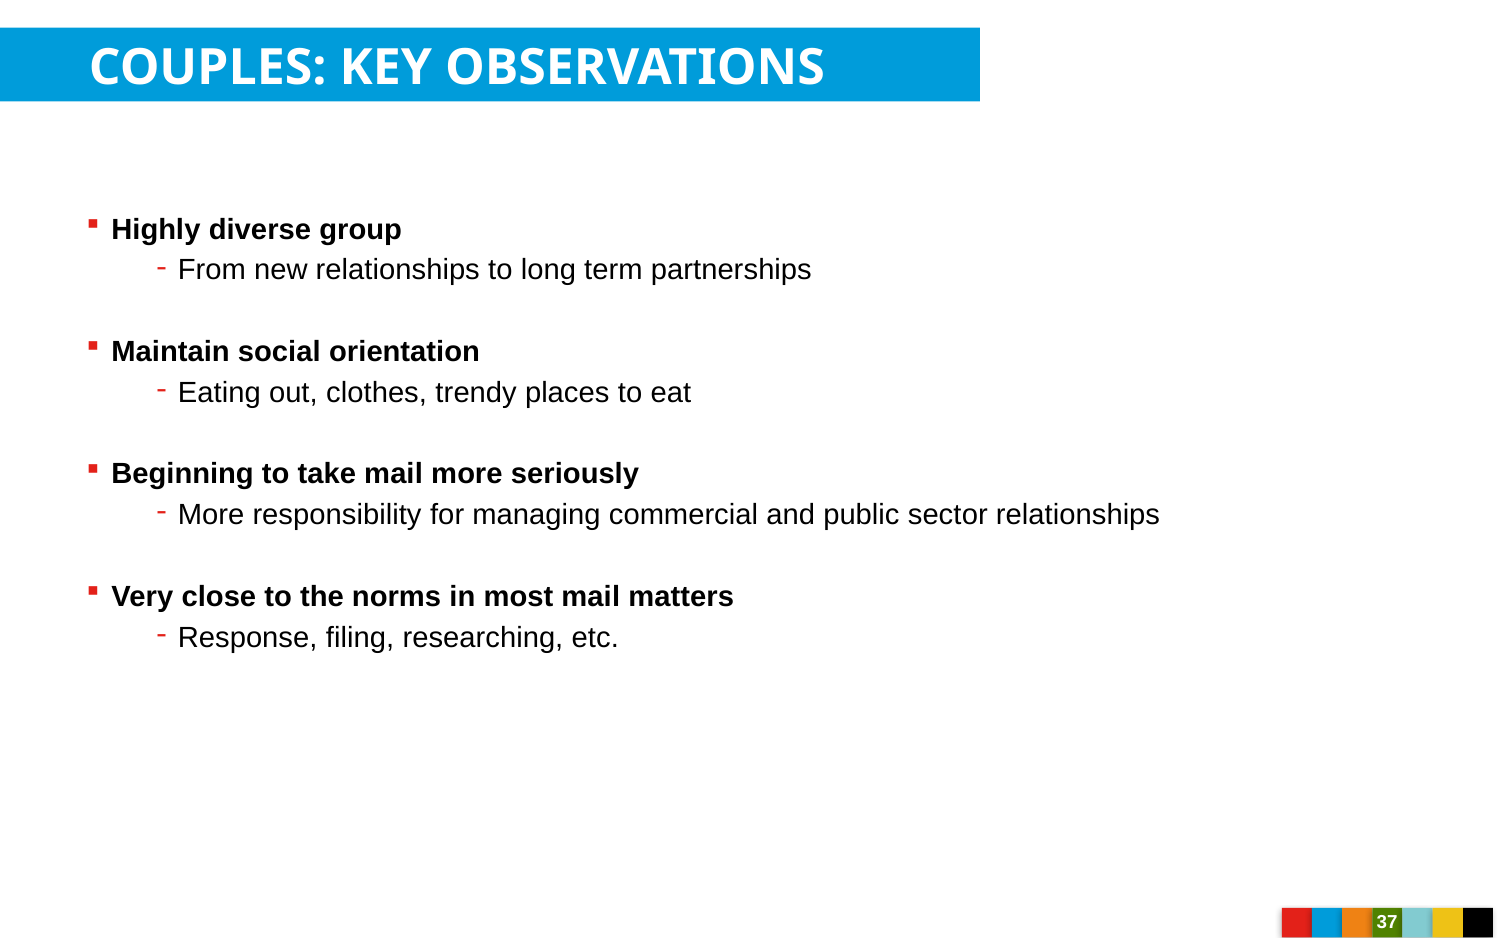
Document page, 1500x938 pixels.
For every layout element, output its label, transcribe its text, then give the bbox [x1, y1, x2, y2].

list COUPLES: KEY OBSERVATIONS [0, 27, 980, 102]
slide_number 37 [1345, 896, 1429, 938]
list Highly diverse group From new relationships to long term partnerships Maintain social orientation Eating out, clothes, trendy places to eat Beginning to take mail more seriously More responsibility for managing commercial and public sector relationships Very close to the norms in most mail matters Response, filing, researching, etc. [73, 203, 1327, 867]
